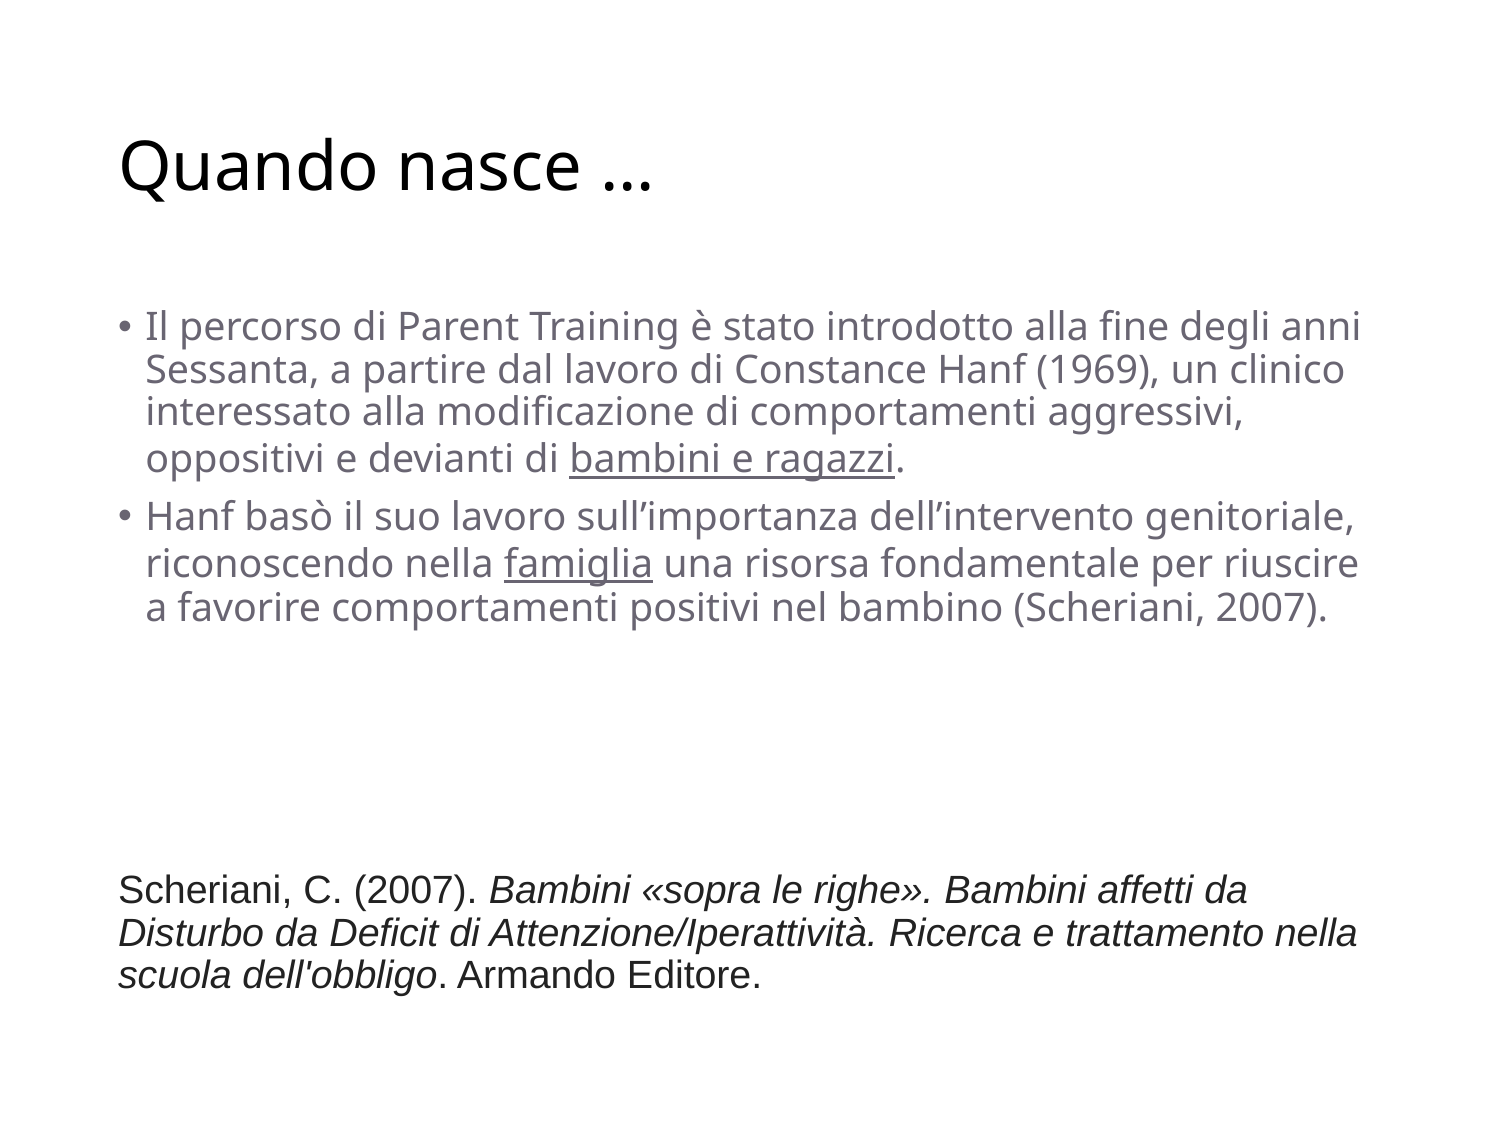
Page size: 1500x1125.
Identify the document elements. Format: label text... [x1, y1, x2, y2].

title Quando nasce … [103, 59, 1397, 278]
list Il percorso di Parent Training è stato introdotto alla fine degli anni Sessanta, a partire dal lavoro di Constance Hanf (1969), un clinico interessato alla modificazione di comportamenti aggressivi, oppositivi e devianti di bambini e ragazzi. Hanf basò il suo lavoro sull’importanza dell’intervento genitoriale, riconoscendo nella famiglia una risorsa fondamentale per riuscire a favorire comportamenti positivi nel bambino (Scheriani, 2007). Scheriani, C. (2007). Bambini «sopra le righe». Bambini affetti da Disturbo da Deficit di Attenzione/Iperattività. Ricerca e trattamento nella scuola dell'obbligo. Armando Editore. [103, 299, 1397, 1014]
